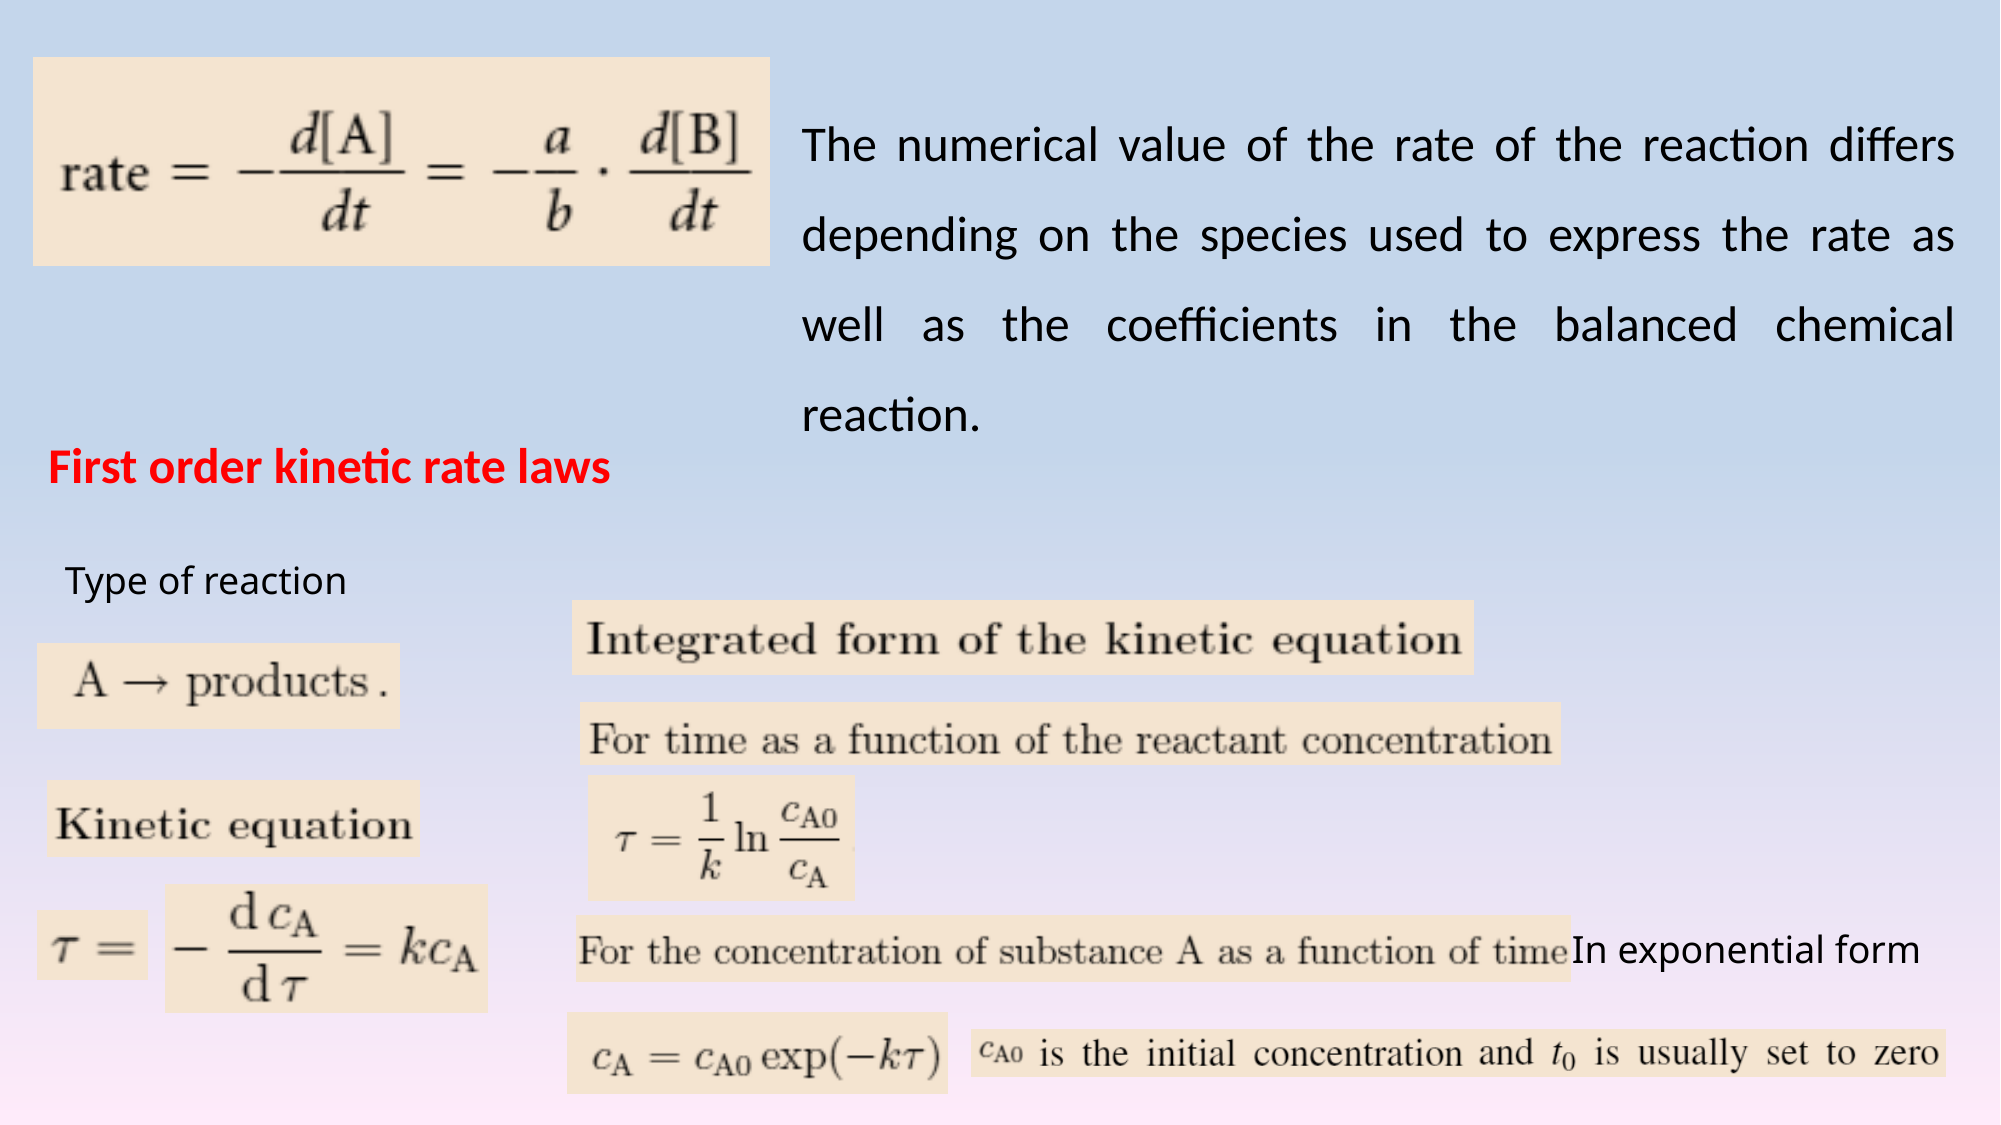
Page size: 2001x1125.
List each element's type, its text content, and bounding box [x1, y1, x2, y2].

picture [165, 884, 488, 1013]
picture [971, 1029, 1946, 1077]
picture [47, 780, 420, 857]
picture [567, 1012, 948, 1094]
text_box The numerical value of the rate of the reaction differs depending on the species used to express the rate as well as the coefficients in the balanced chemical reaction. [786, 74, 1971, 449]
picture [588, 775, 855, 901]
text_box First order kinetic rate laws [33, 425, 626, 501]
text_box In exponential form [1571, 918, 1937, 979]
text_box Type of reaction [49, 550, 370, 610]
picture [33, 57, 770, 266]
picture [576, 915, 1571, 982]
picture [37, 643, 400, 729]
picture [571, 600, 1474, 675]
picture [580, 702, 1561, 765]
picture [37, 910, 148, 980]
